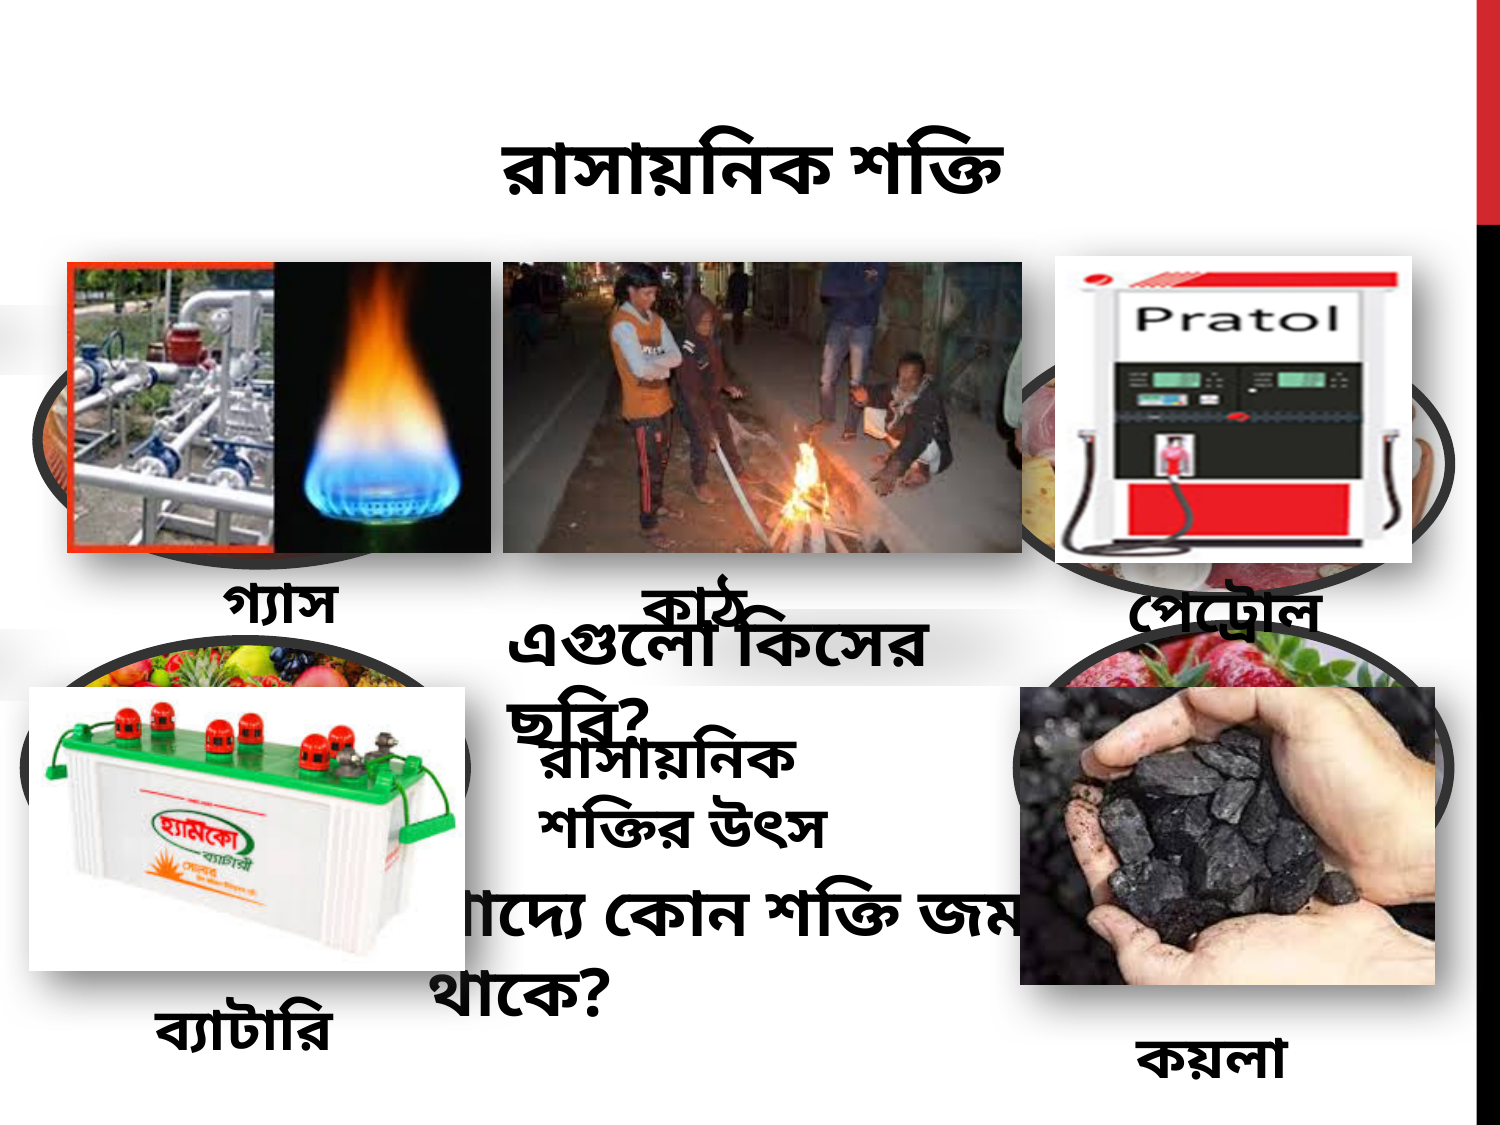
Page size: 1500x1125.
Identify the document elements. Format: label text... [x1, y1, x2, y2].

picture [503, 256, 1451, 598]
text_box ব্যাটারি [67, 984, 438, 1070]
text_box কাঠ [612, 561, 788, 646]
text_box এগুলো কিসের ছবি? [492, 600, 993, 768]
picture [36, 261, 492, 565]
text_box কয়লা [1037, 1012, 1418, 1098]
picture [1017, 624, 1450, 985]
text_box পেট্রোল [1042, 602, 1423, 619]
text_box রাসায়নিক শক্তির উৎস [524, 712, 975, 868]
text_box গ্যাস [112, 570, 465, 634]
text_box খাদ্যে কোন শক্তি জমা থাকে? [438, 862, 1037, 1038]
picture [24, 639, 467, 971]
text_box রাসায়নিক শক্তি [324, 112, 1200, 218]
